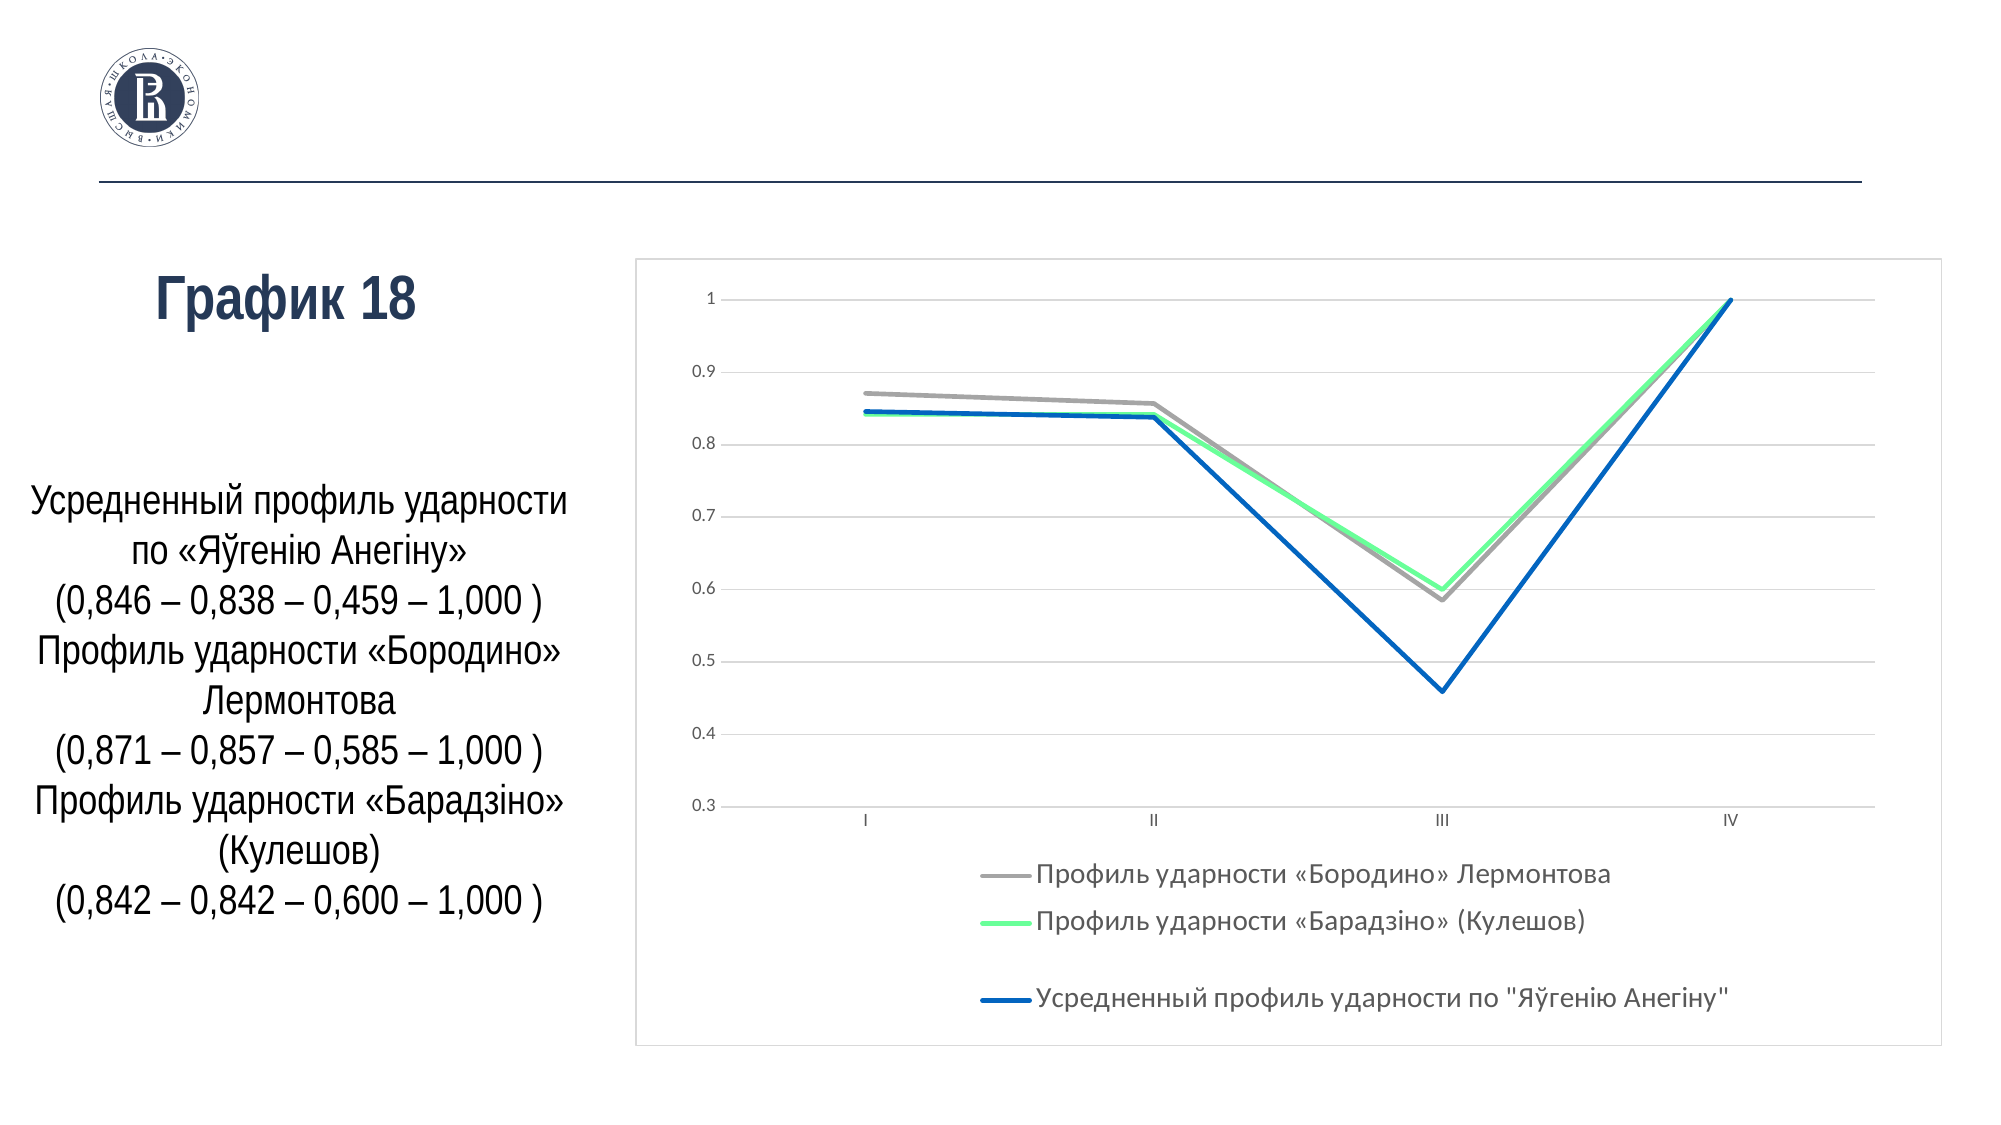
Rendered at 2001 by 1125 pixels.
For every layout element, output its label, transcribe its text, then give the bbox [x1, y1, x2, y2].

text_box Усредненный профиль ударности по «Яўгенію Анегіну» (0,846 – 0,838 – 0,459 – 1,000 ) Профиль ударности «Бородино» Лермонтова (0,871 – 0,857 – 0,585 – 1,000 ) Профиль ударности «Барадзіно» (Кулешов) (0,842 – 0,842 – 0,600 – 1,000 ) [0, 460, 599, 935]
chart [635, 258, 1943, 1047]
text_box [91, 385, 630, 1047]
text_box График 18 [149, 251, 635, 360]
picture [100, 48, 199, 147]
